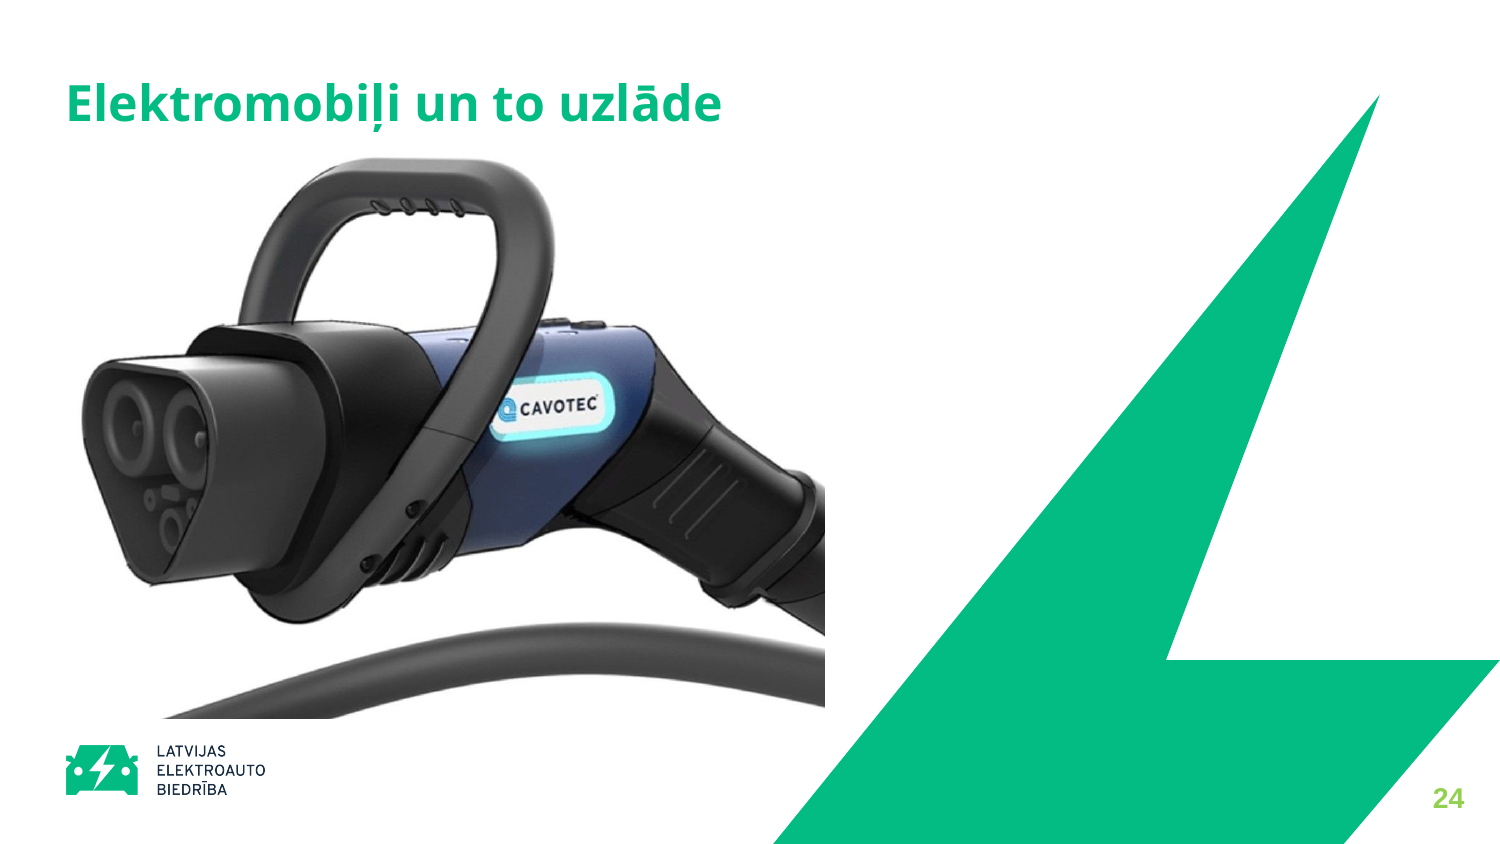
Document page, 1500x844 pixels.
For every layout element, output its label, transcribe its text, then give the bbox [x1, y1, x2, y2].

text_box [773, 94, 1500, 844]
slide_number 24 [1389, 764, 1480, 830]
picture [66, 745, 265, 795]
picture [54, 140, 826, 719]
title Elektromobiļi un to uzlāde [54, 56, 1316, 154]
